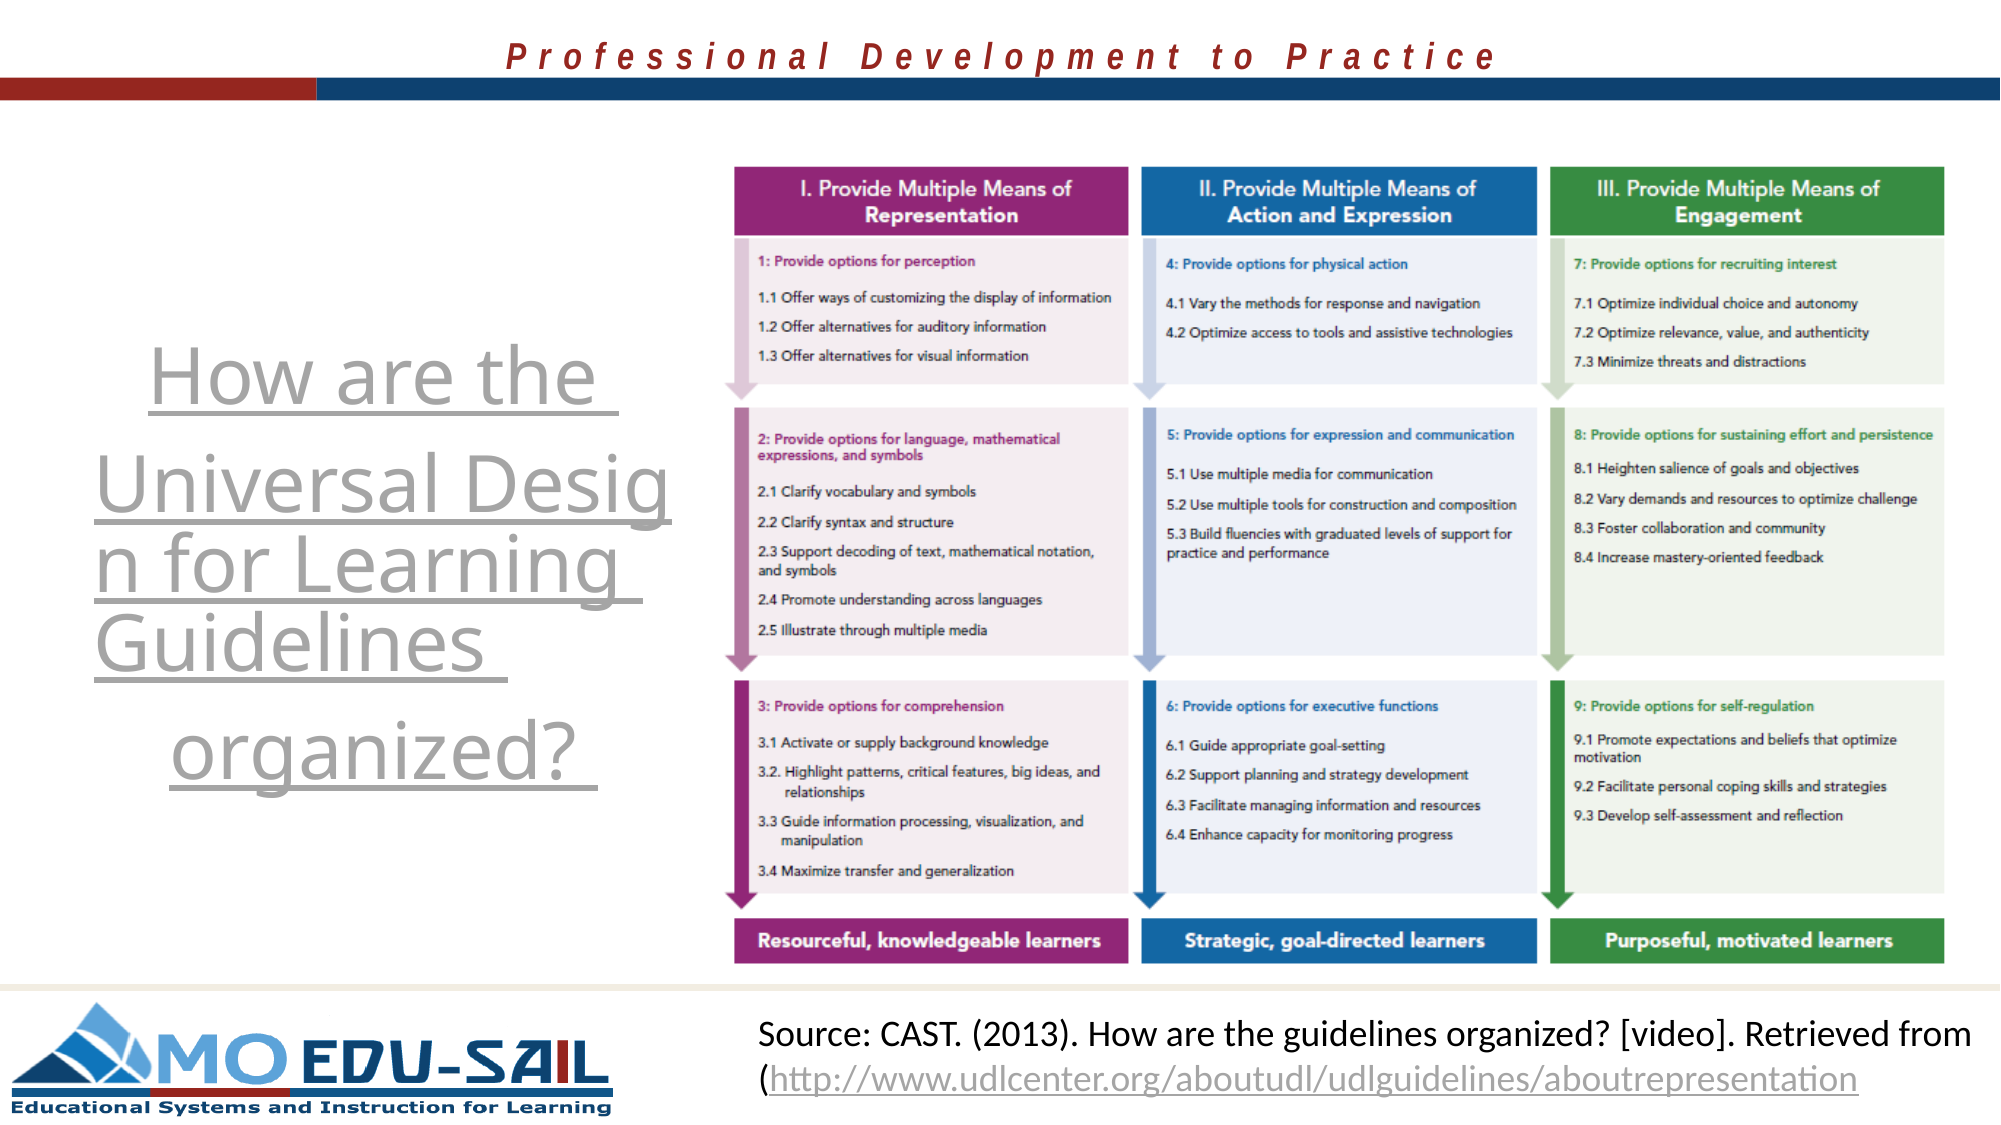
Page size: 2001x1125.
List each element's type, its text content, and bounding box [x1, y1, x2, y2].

picture [720, 151, 1962, 971]
text_box Source: CAST. (2013). How are the guidelines organized? [video]. Retrieved from (http://www.udlcenter.org/aboutudl/udlguidelines/aboutrepresentation [743, 1001, 2000, 1125]
picture [11, 997, 634, 1120]
list How are the Universal Design for Learning Guidelines organized? [78, 317, 689, 839]
